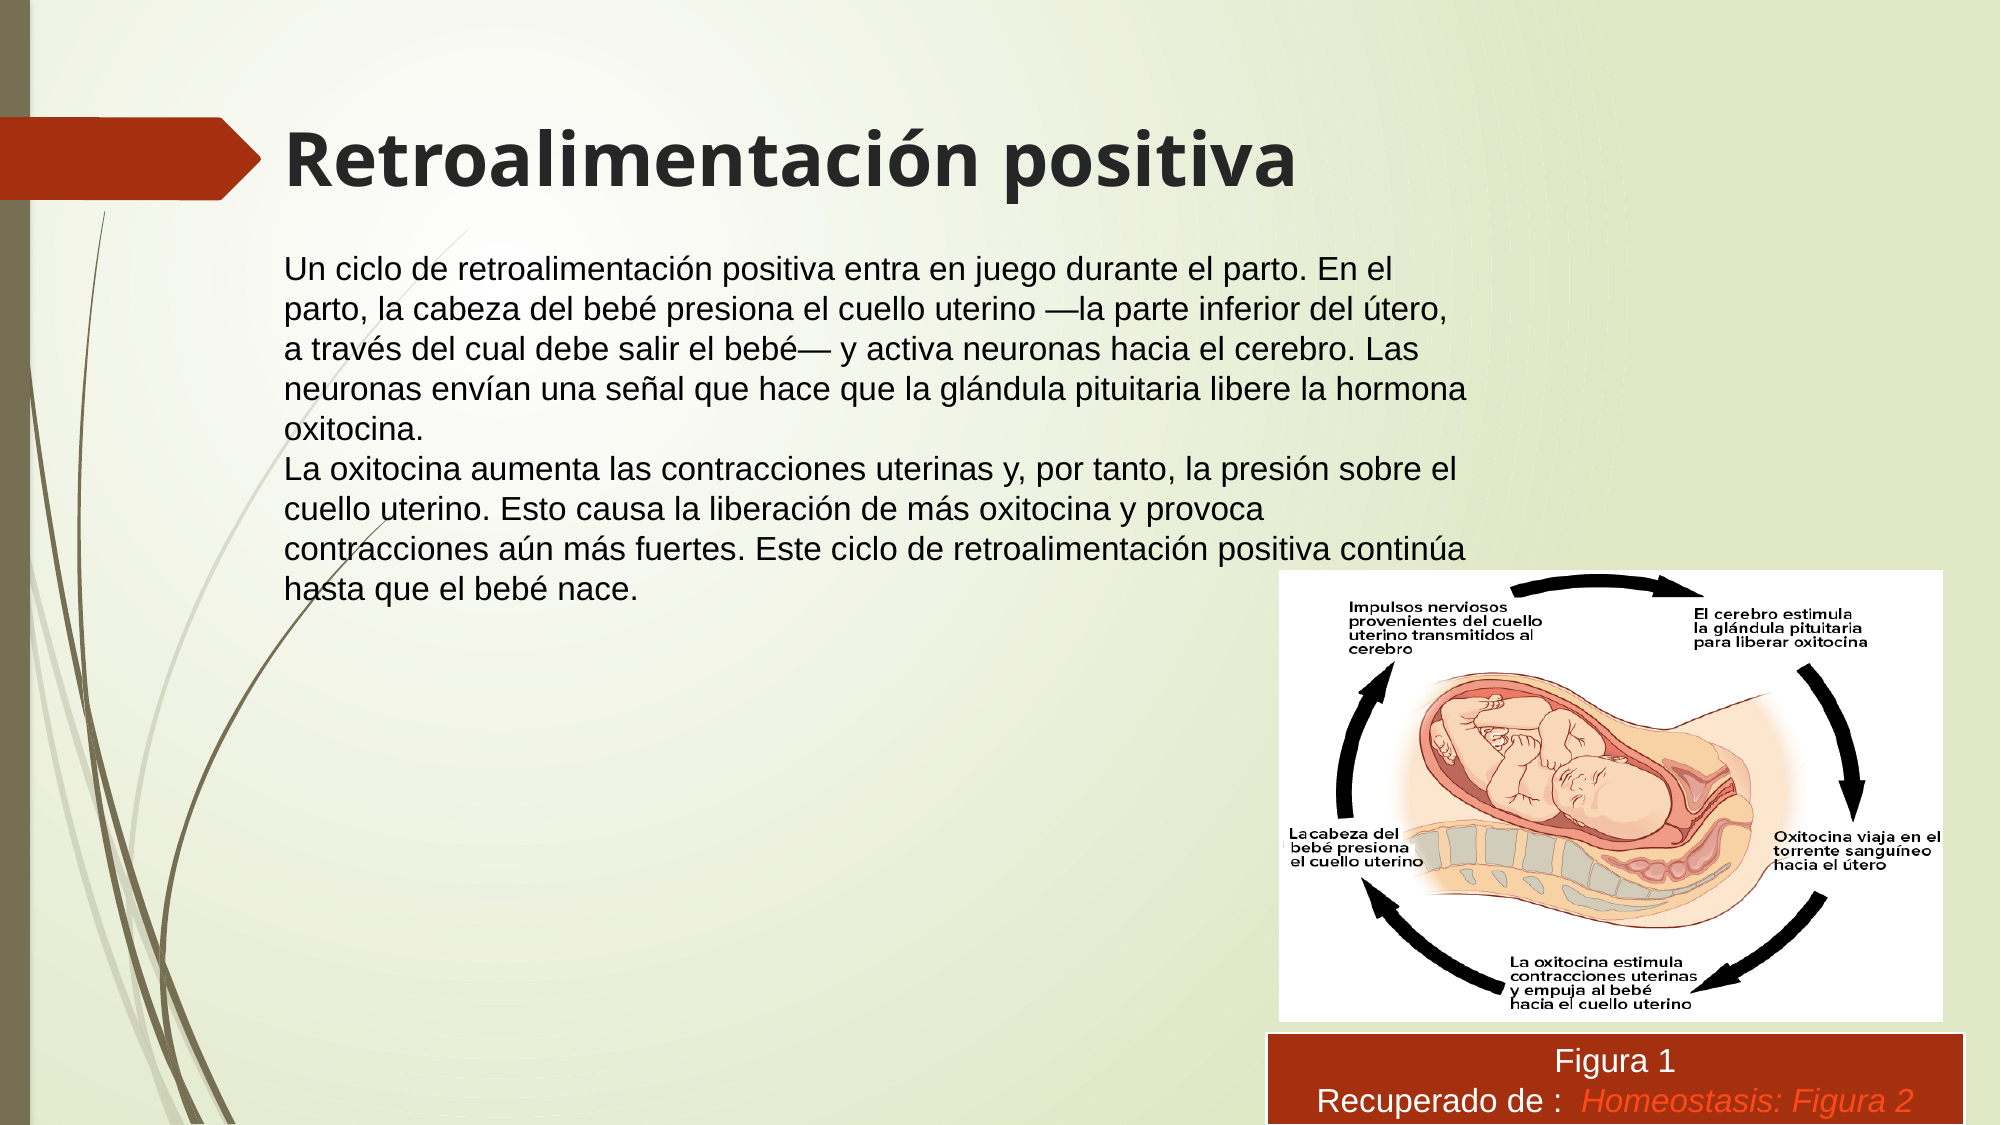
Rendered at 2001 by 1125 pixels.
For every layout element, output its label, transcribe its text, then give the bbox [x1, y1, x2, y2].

title Retroalimentación positiva [269, 103, 1731, 314]
text_box Figura 1 Recuperado de : Homeostasis: Figura 2 [1265, 1032, 1966, 1125]
text_box Un ciclo de retroalimentación positiva entra en juego durante el parto. En el parto, la cabeza del bebé presiona el cuello uterino —la parte inferior del útero, a través del cual debe salir el bebé— y activa neuronas hacia el cerebro. Las neuronas envían una señal que hace que la glándula pituitaria libere la hormona oxitocina. La oxitocina aumenta las contracciones uterinas y, por tanto, la presión sobre el cuello uterino. Esto causa la liberación de más oxitocina y provoca contracciones aún más fuertes. Este ciclo de retroalimentación positiva continúa hasta que el bebé nace. [268, 240, 1492, 615]
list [1279, 570, 1943, 1022]
